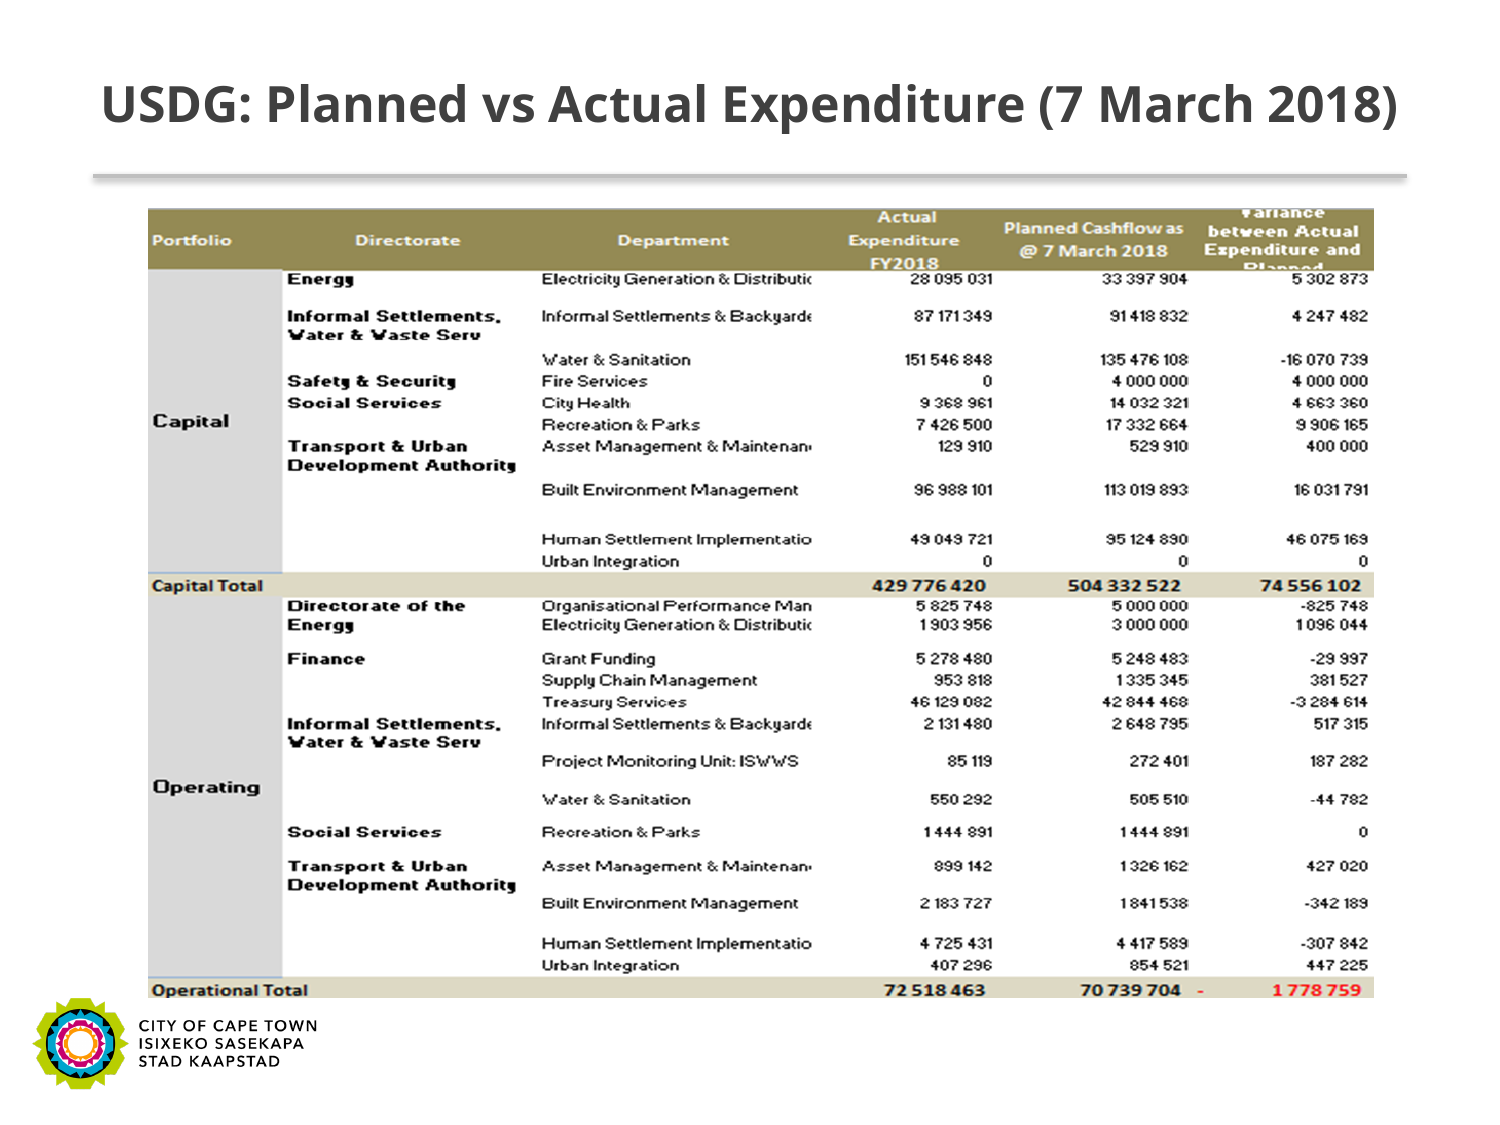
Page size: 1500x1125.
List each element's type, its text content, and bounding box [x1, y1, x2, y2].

title USDG: Planned vs Actual Expenditure (7 March 2018) [75, 45, 1425, 159]
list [148, 208, 1374, 998]
picture [16, 982, 332, 1105]
